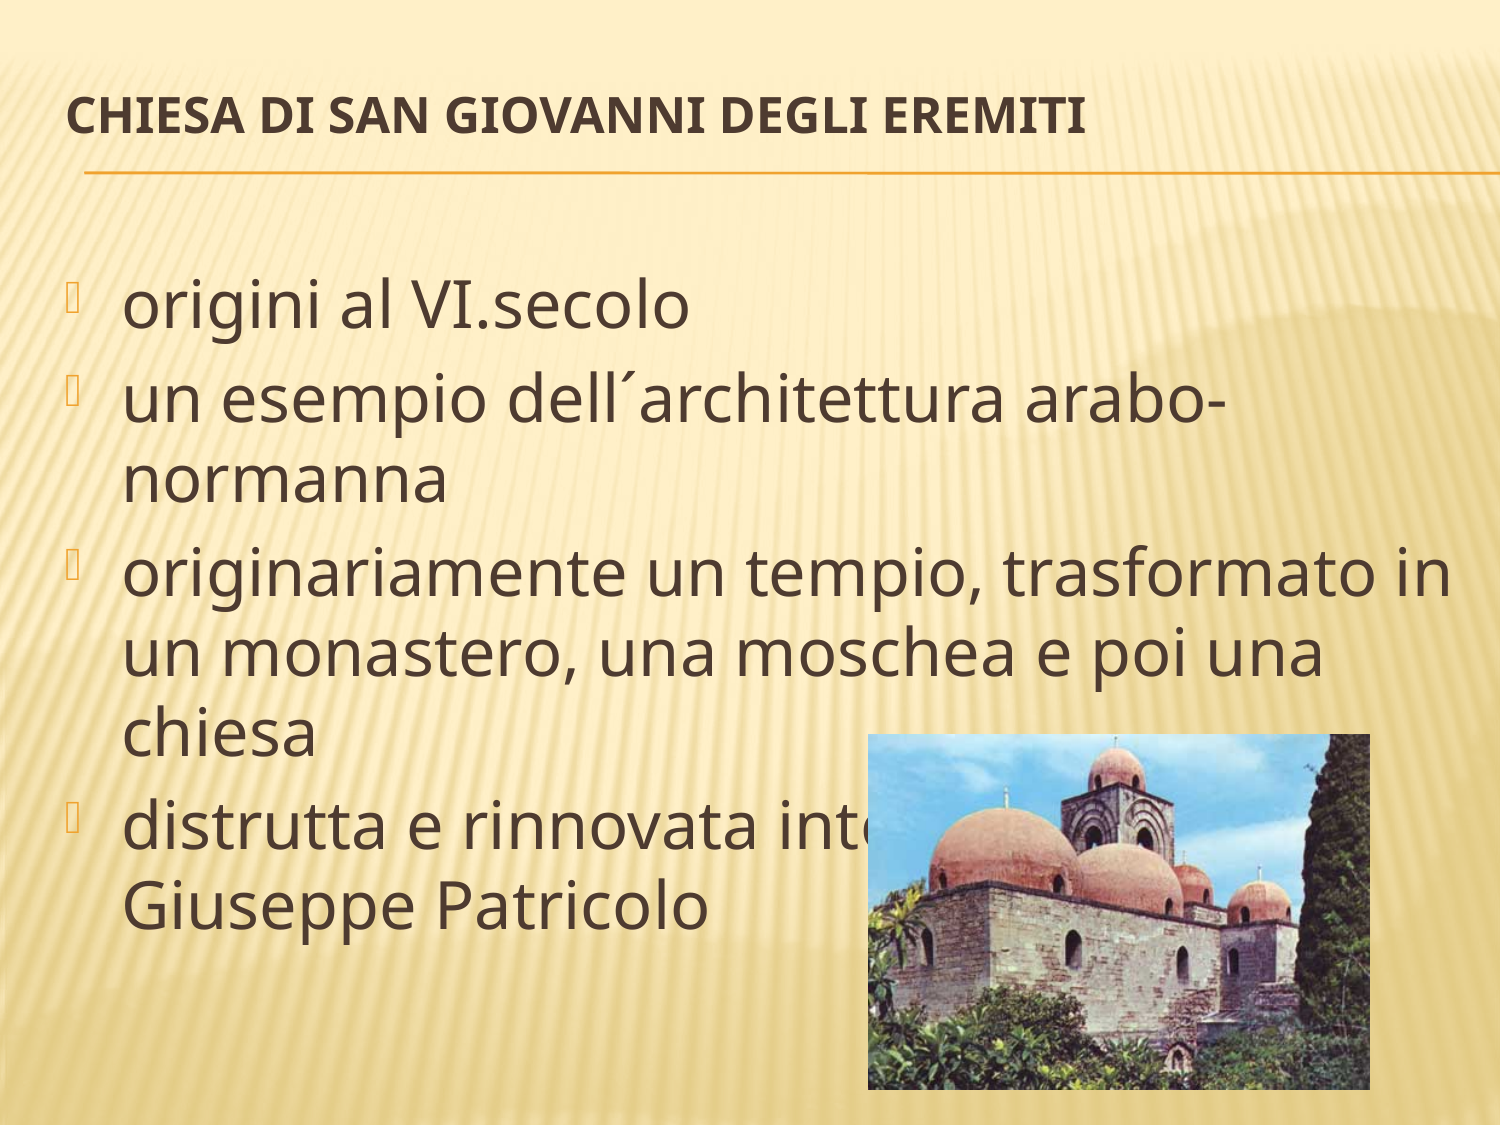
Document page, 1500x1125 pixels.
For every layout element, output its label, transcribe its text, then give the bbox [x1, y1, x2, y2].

title Chiesa di San Giovanni degli Eremiti [50, 75, 1475, 213]
picture [867, 734, 1370, 1091]
list origini al VI.secolo un esempio dell´architettura arabo-normanna originariamente un tempio, trasformato in un monastero, una moschea e poi una chiesa distrutta e rinnovata intorno al 1880 da Giuseppe Patricolo [50, 254, 1475, 998]
